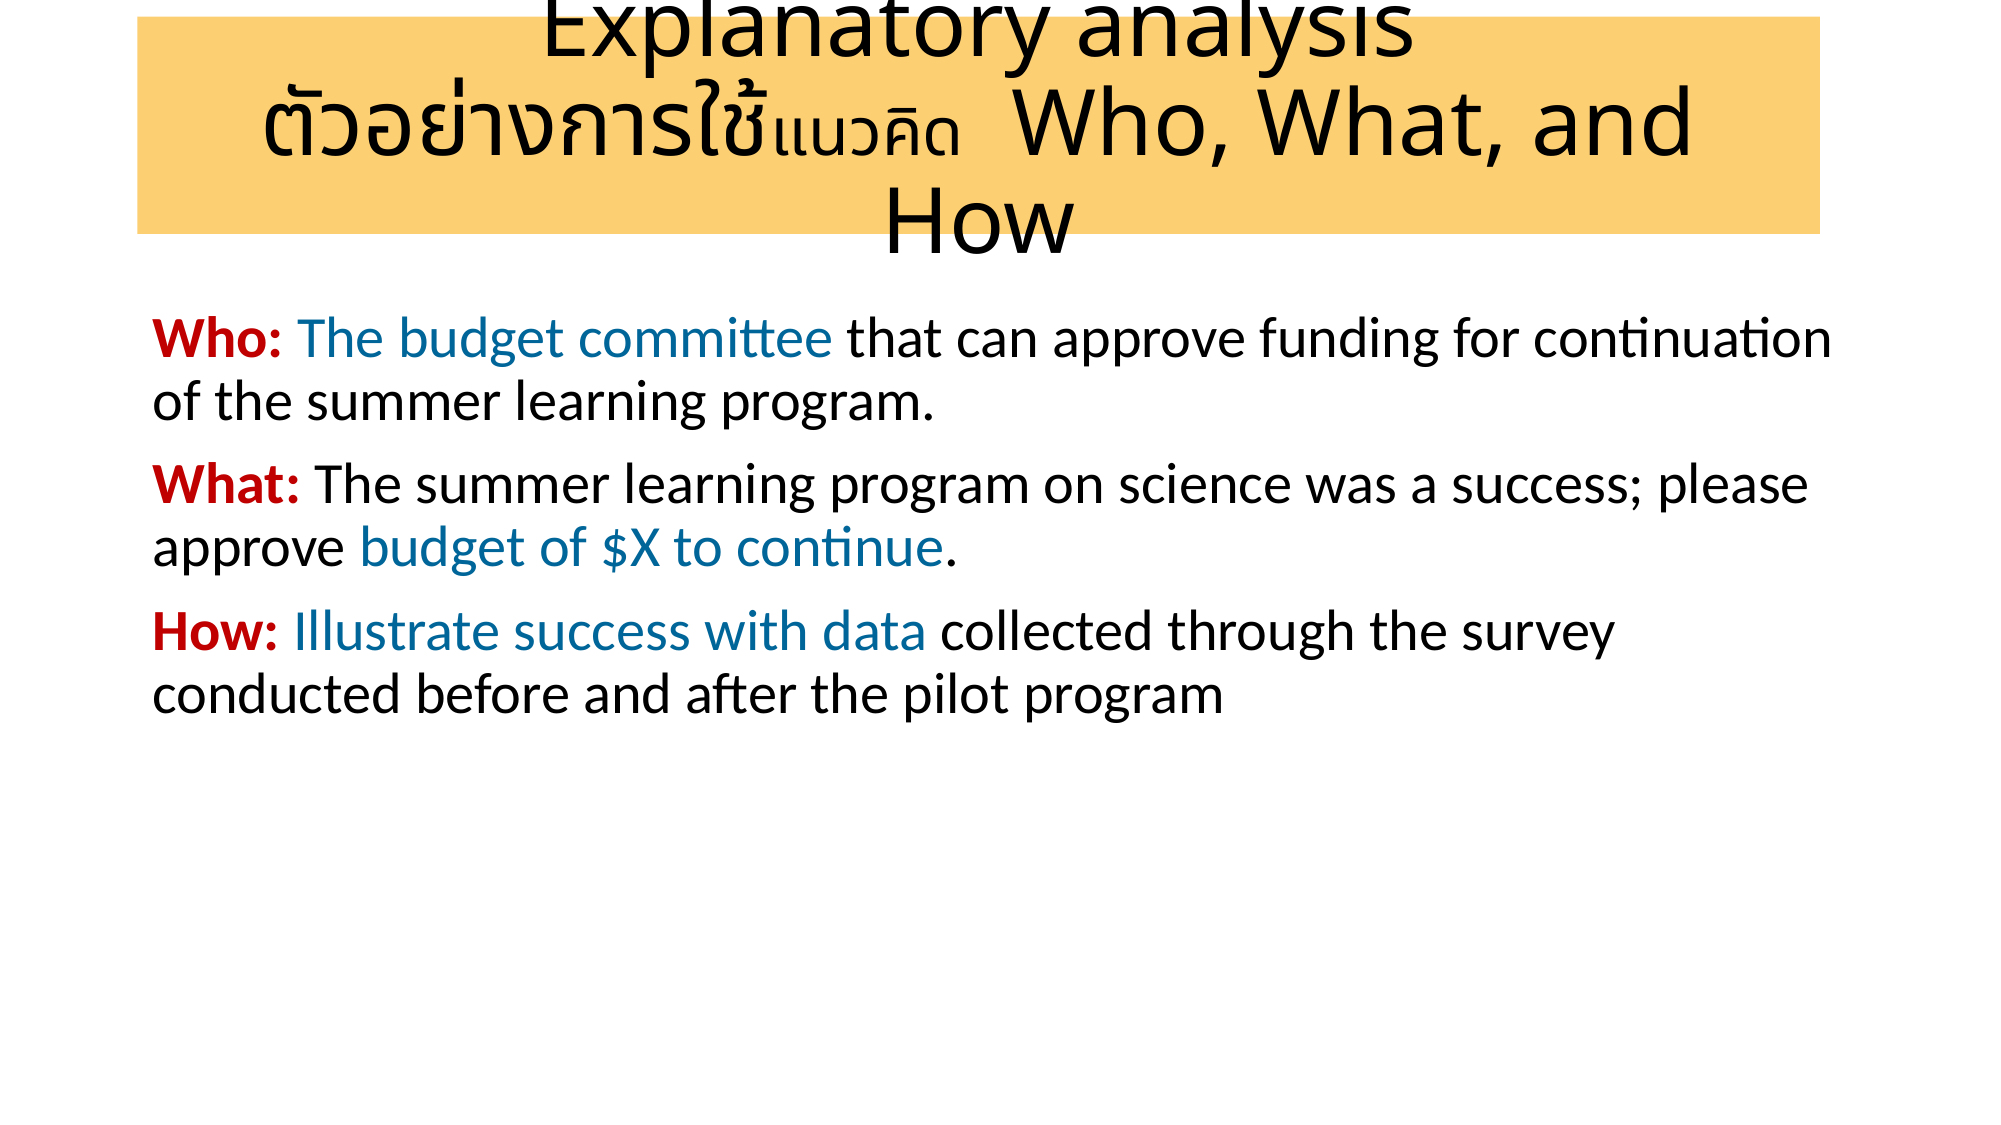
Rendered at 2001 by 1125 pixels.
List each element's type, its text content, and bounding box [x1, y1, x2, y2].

list Who: The budget committee that can approve funding for continuation of the summer learning program. What: The summer learning program on science was a success; please approve budget of $X to continue. How: Illustrate success with data collected through the survey conducted before and after the pilot program [137, 299, 1863, 1014]
title Explanatory analysis ตัวอย่างการใช้แนวคิด Who, What, and How [137, 16, 1820, 234]
